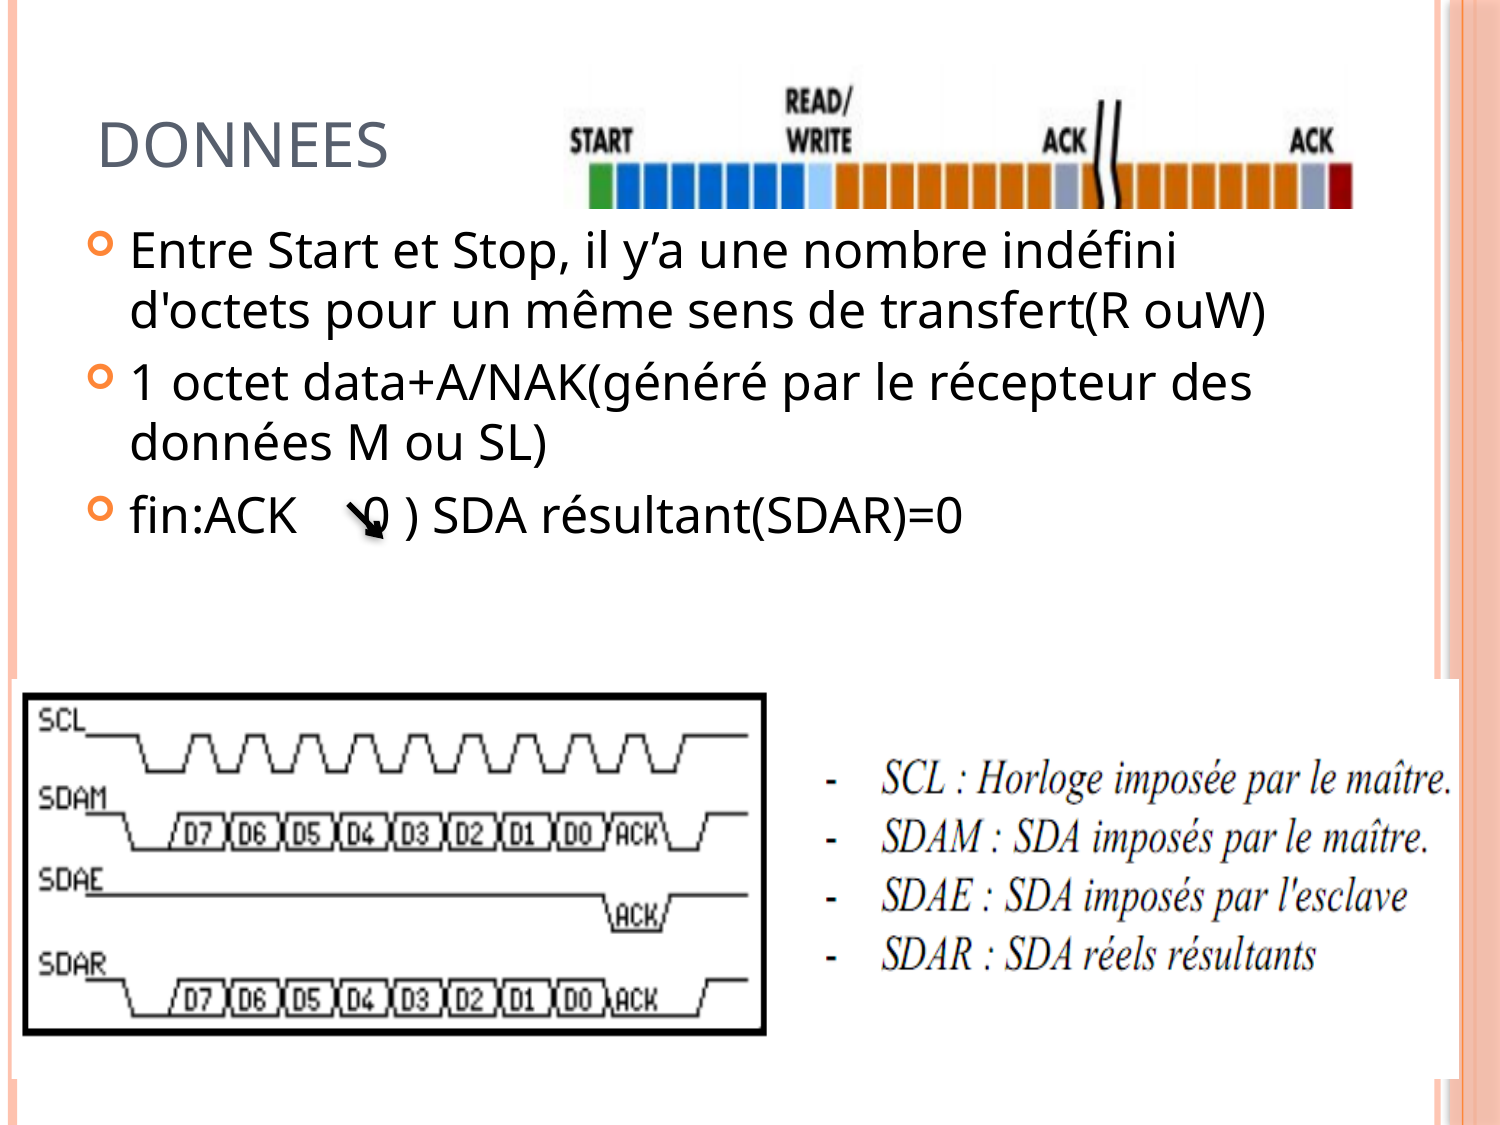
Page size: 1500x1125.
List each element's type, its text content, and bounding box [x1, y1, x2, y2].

picture [11, 679, 1460, 1079]
picture [524, 18, 1415, 210]
title Donnees [82, 0, 1307, 188]
list Entre Start et Stop, il y’a une nombre indéfini d'octets pour un même sens de transfert(R ouW) 1 octet data+A/NAK(généré par le récepteur des données M ou SL) fin:ACK 0 ) SDA résultant(SDAR)=0 [70, 210, 1296, 676]
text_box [347, 503, 384, 540]
